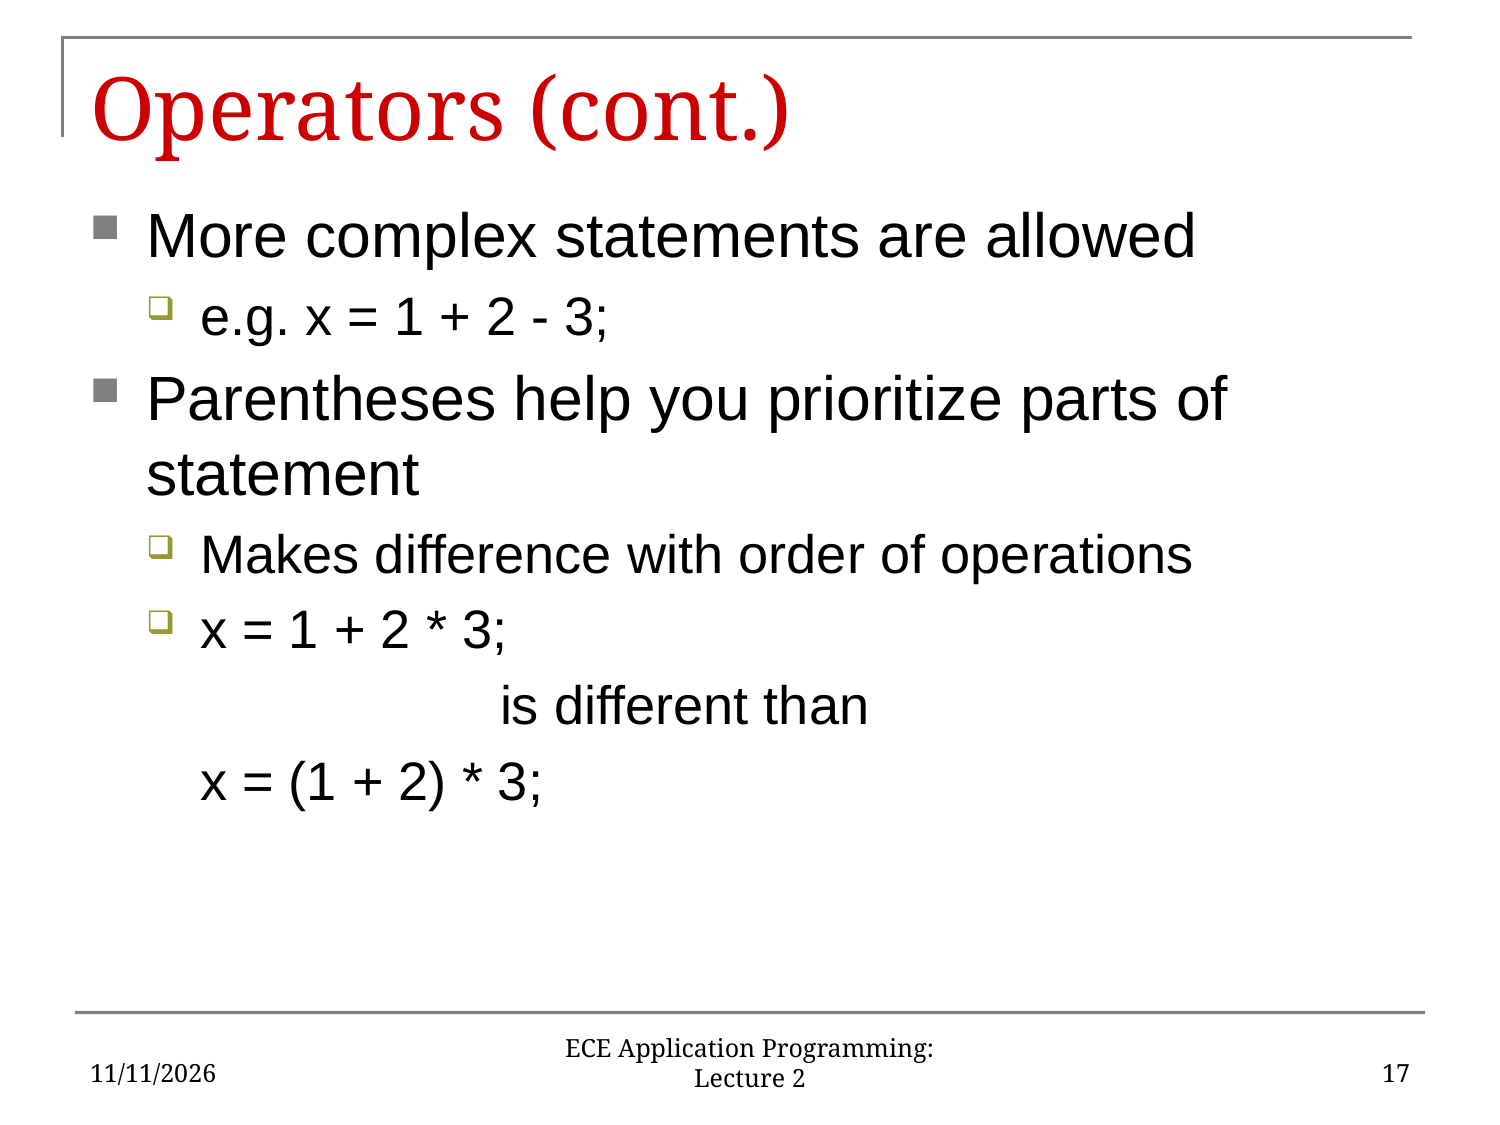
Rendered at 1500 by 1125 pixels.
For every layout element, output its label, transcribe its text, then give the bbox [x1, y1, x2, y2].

title Operators (cont.) [75, 45, 1425, 163]
slide_number 17 [1074, 1023, 1426, 1100]
list More complex statements are allowed e.g. x = 1 + 2 - 3; Parentheses help you prioritize parts of statement Makes difference with order of operations x = 1 + 2 * 3; is different than x = (1 + 2) * 3; [75, 187, 1425, 1006]
footer ECE Application Programming: Lecture 2 [512, 1024, 988, 1101]
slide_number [74, 1023, 426, 1100]
